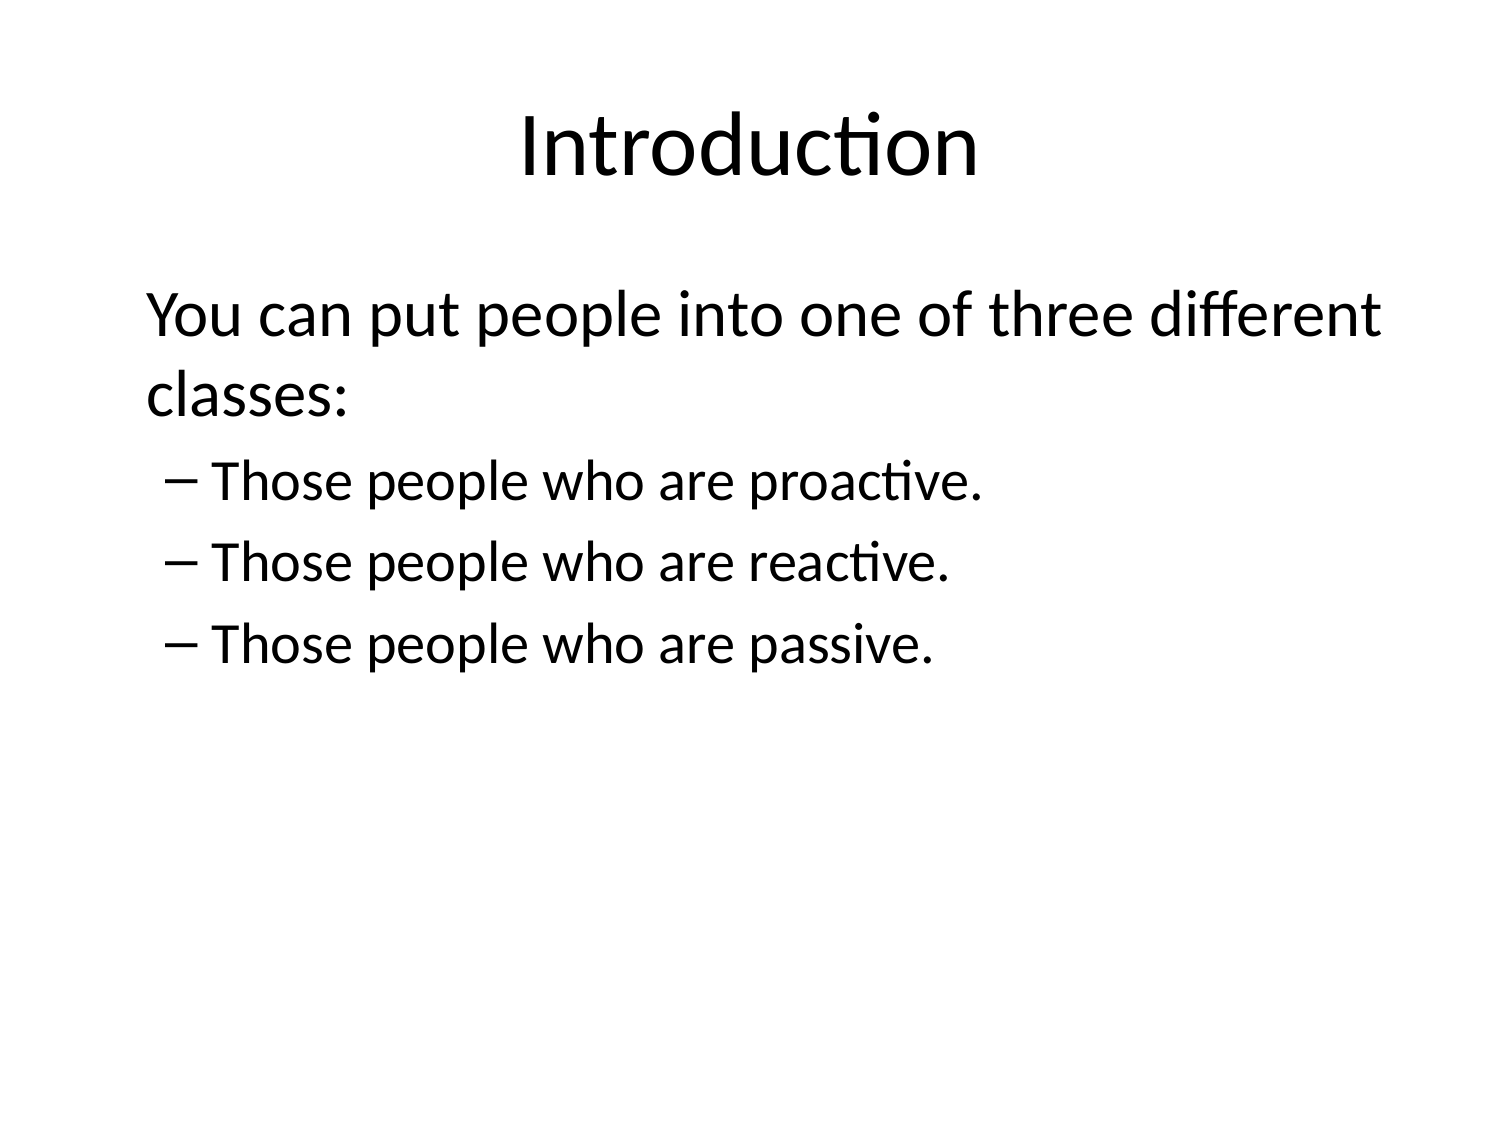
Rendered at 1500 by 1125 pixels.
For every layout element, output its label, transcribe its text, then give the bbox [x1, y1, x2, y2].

title Introduction [75, 45, 1425, 233]
list You can put people into one of three different classes: Those people who are proactive. Those people who are reactive. Those people who are passive. [75, 262, 1425, 1005]
